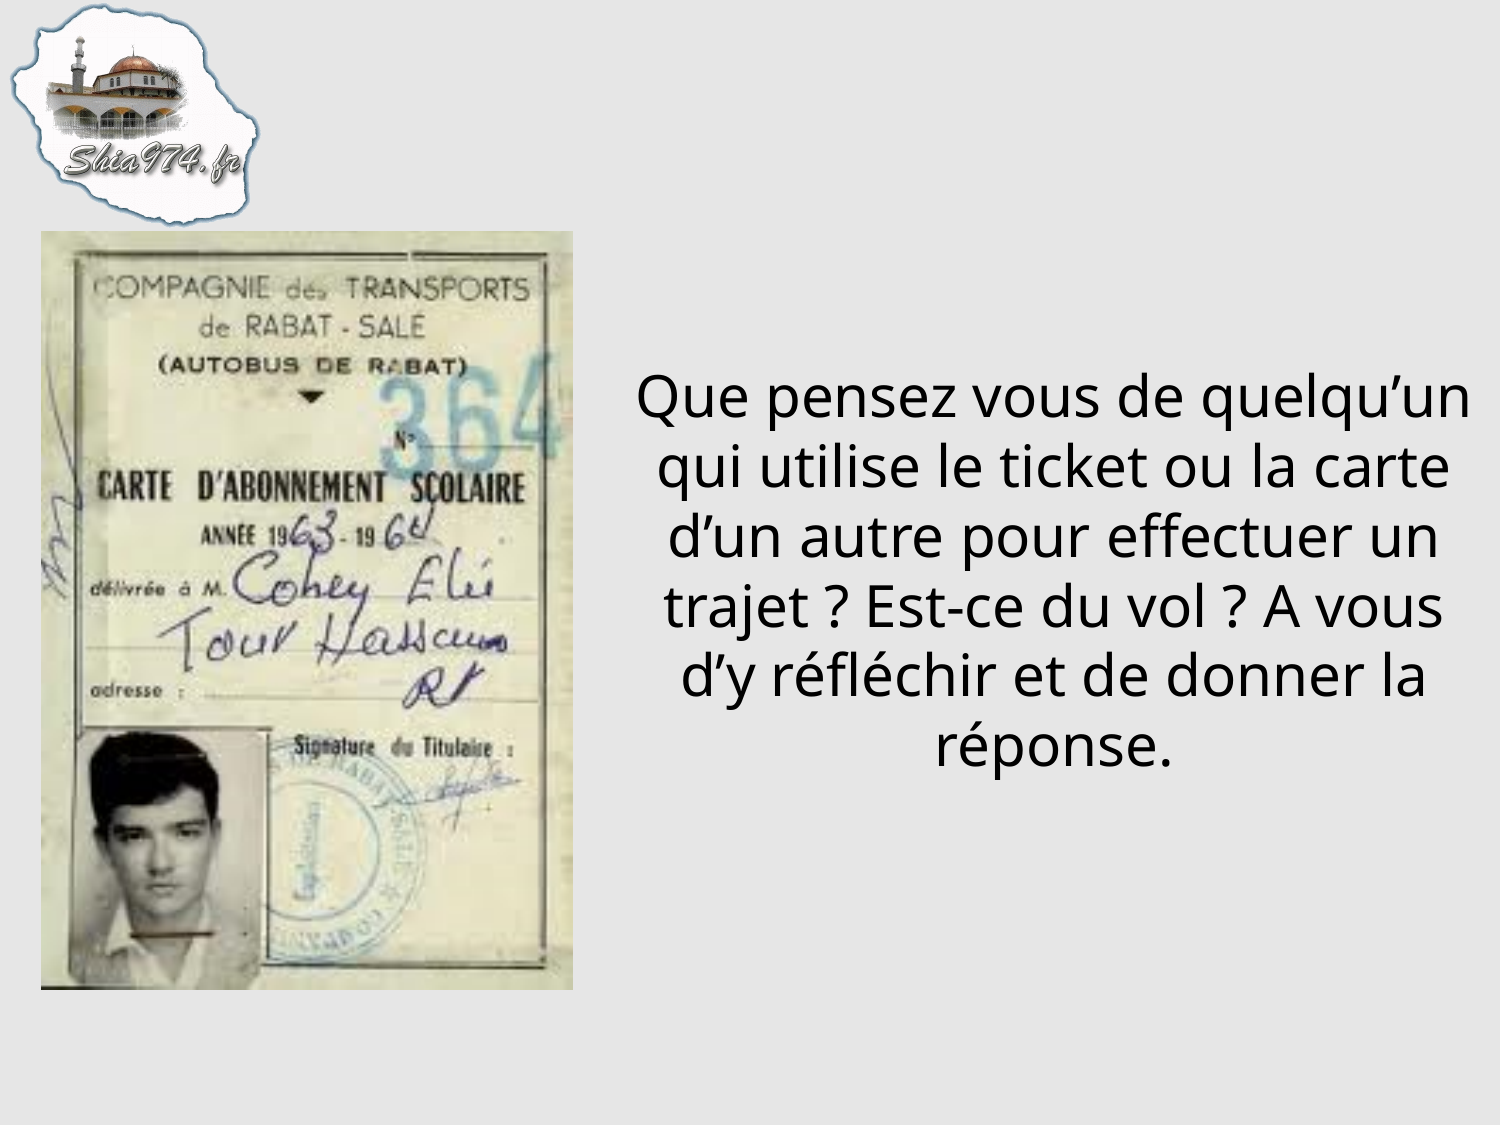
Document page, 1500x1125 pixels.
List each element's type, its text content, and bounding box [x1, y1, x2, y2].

title Que pensez vous de quelqu’un qui utilise le ticket ou la carte d’un autre pour effectuer un trajet ? Est-ce du vol ? A vous d’y réfléchir et de donner la réponse. [608, 231, 1500, 976]
picture [0, 0, 574, 990]
